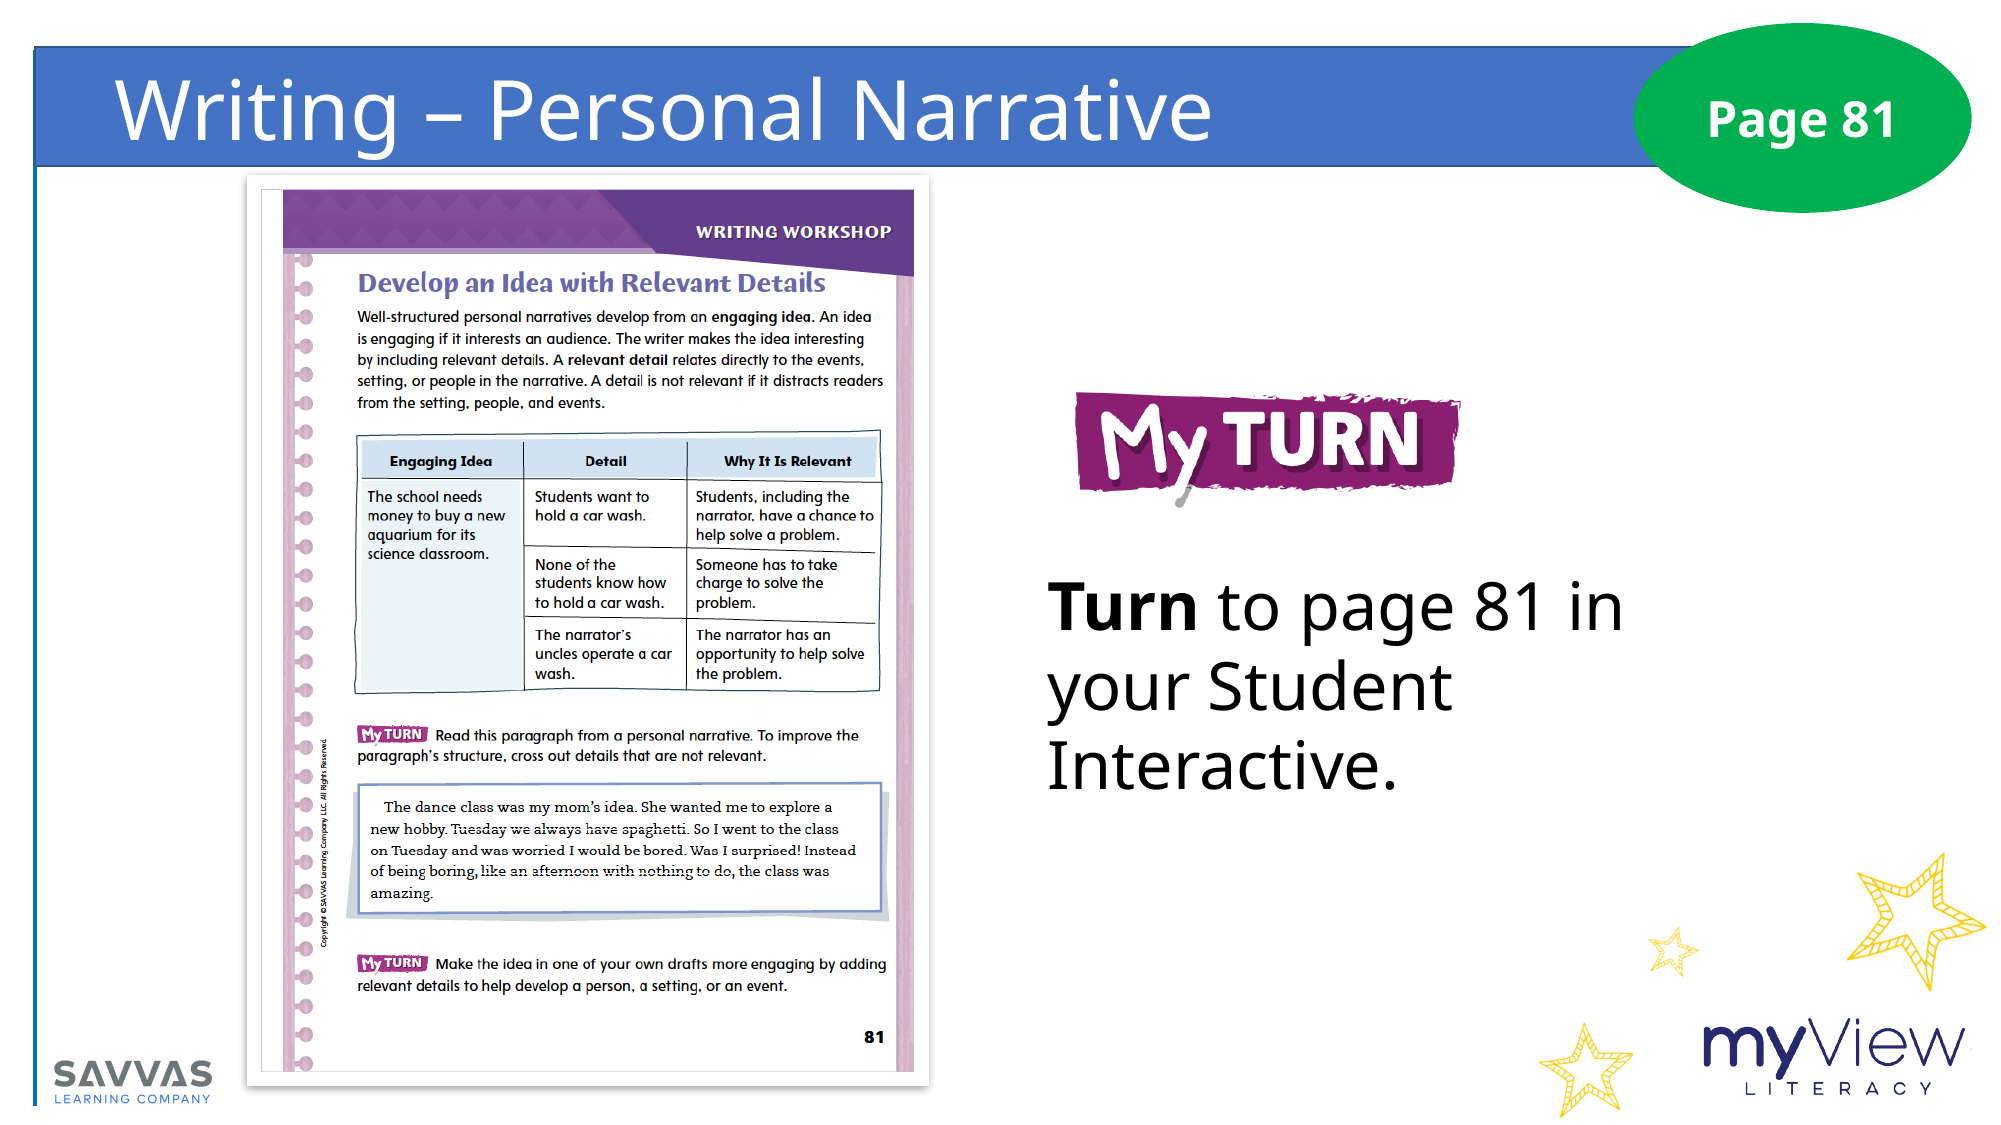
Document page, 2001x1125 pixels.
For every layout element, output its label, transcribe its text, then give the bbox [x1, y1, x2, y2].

text_box Writing – Personal Narrative [34, 46, 1690, 167]
picture [261, 189, 915, 1072]
text_box Page 81 [1633, 23, 1972, 213]
picture [1032, 358, 1485, 518]
picture [1509, 814, 2000, 1125]
picture [48, 1043, 220, 1113]
text_box Turn to page 81 in your Student Interactive. [1032, 555, 1712, 811]
